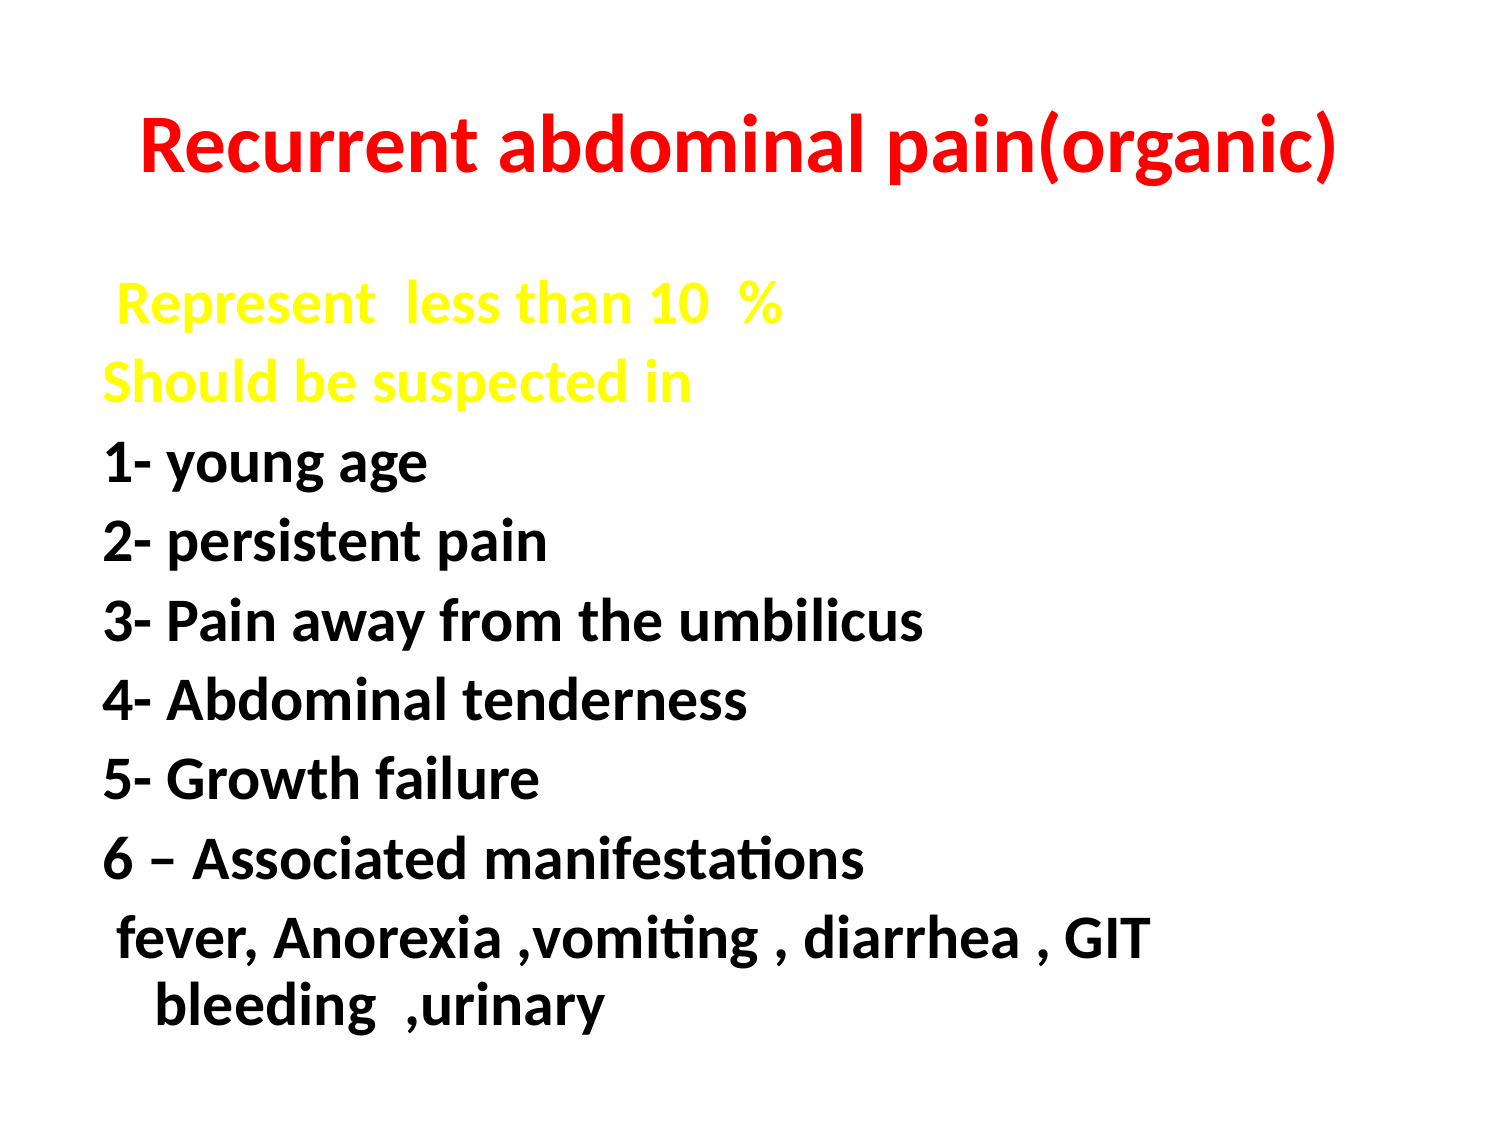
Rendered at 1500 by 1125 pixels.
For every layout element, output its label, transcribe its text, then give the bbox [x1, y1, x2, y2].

title Recurrent abdominal pain(organic) [0, 45, 1480, 233]
list Represent less than 10 % Should be suspected in 1- young age 2- persistent pain 3- Pain away from the umbilicus 4- Abdominal tenderness 5- Growth failure 6 – Associated manifestations fever, Anorexia ,vomiting , diarrhea , GIT bleeding ,urinary manifestations [87, 262, 1480, 1054]
